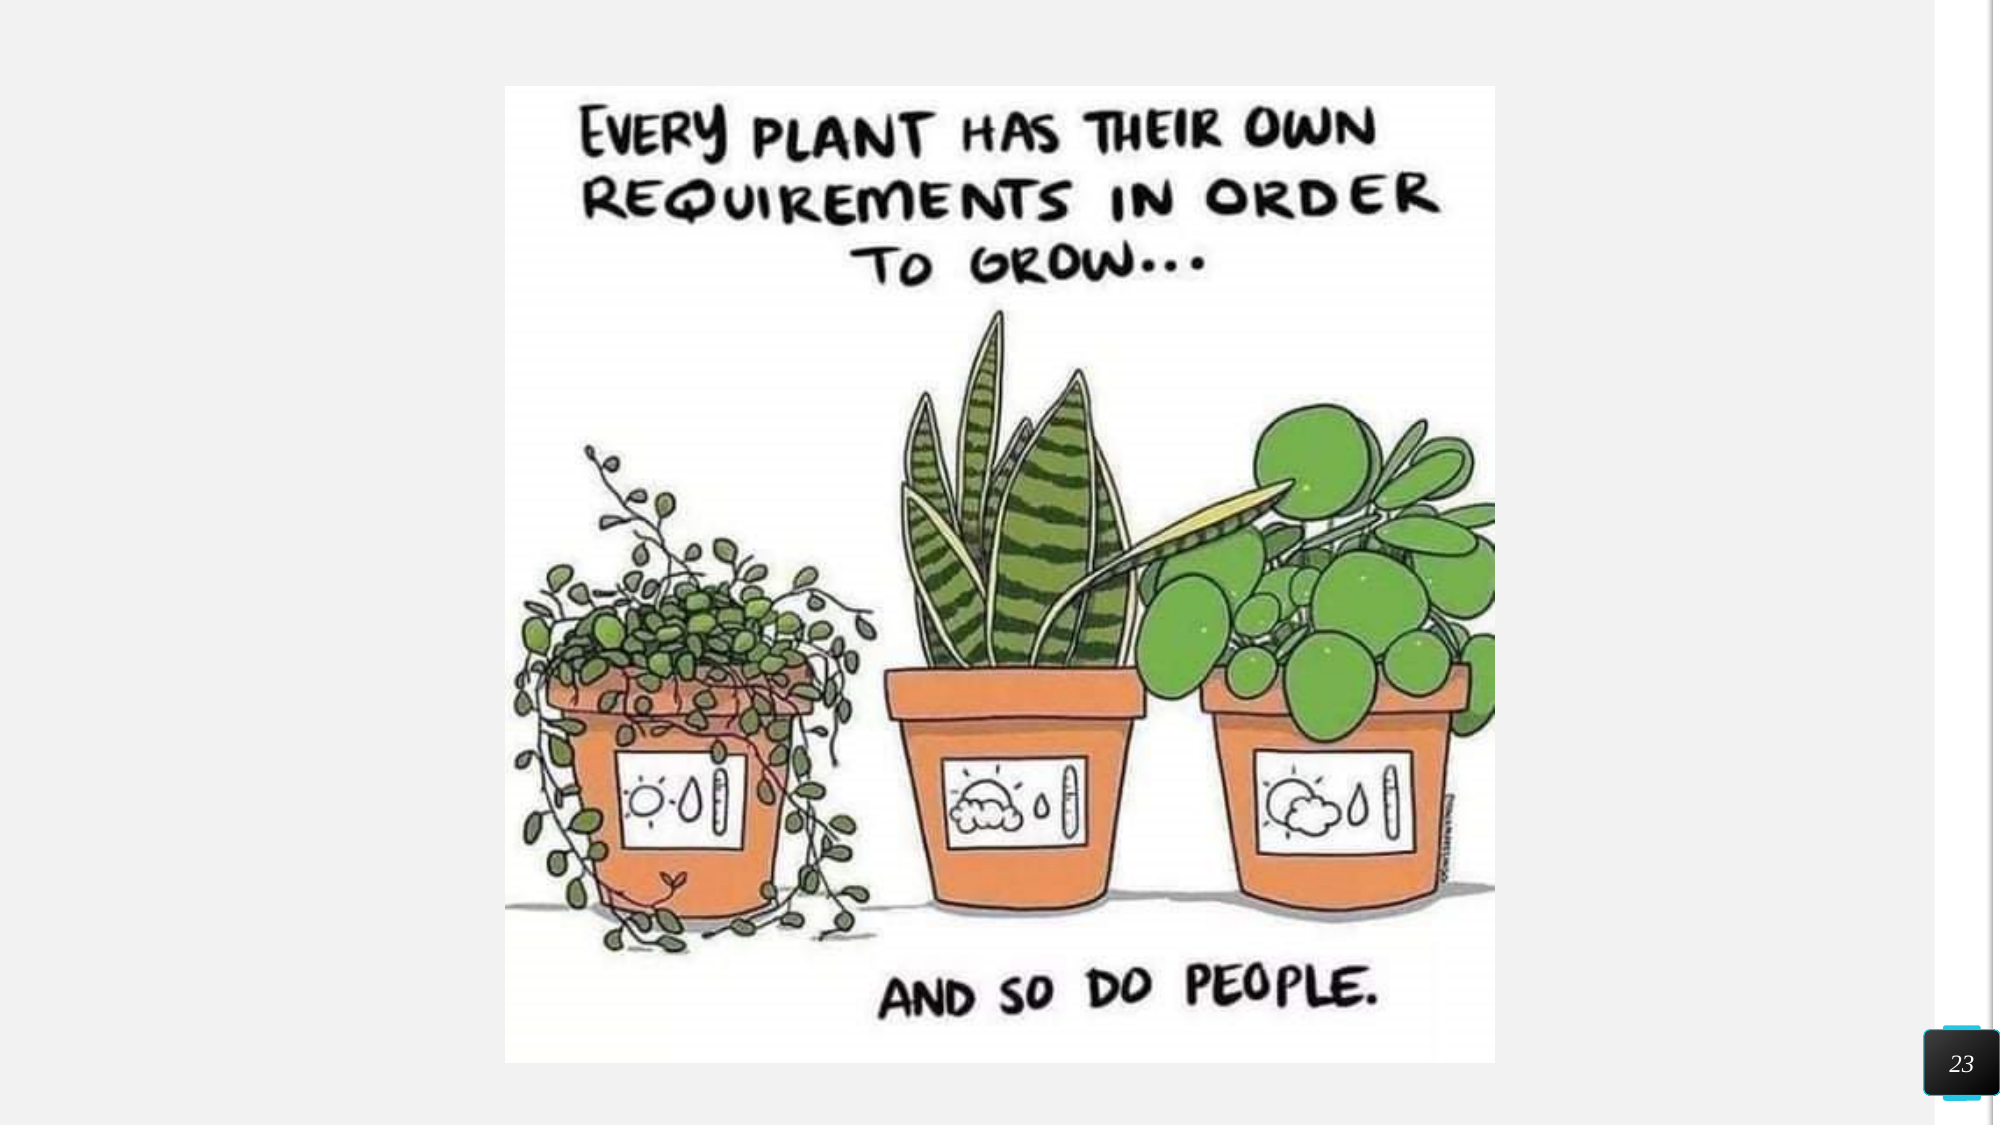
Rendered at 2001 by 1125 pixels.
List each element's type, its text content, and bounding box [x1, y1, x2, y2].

slide_number 23 [1923, 1029, 2000, 1096]
picture [505, 86, 1495, 1063]
